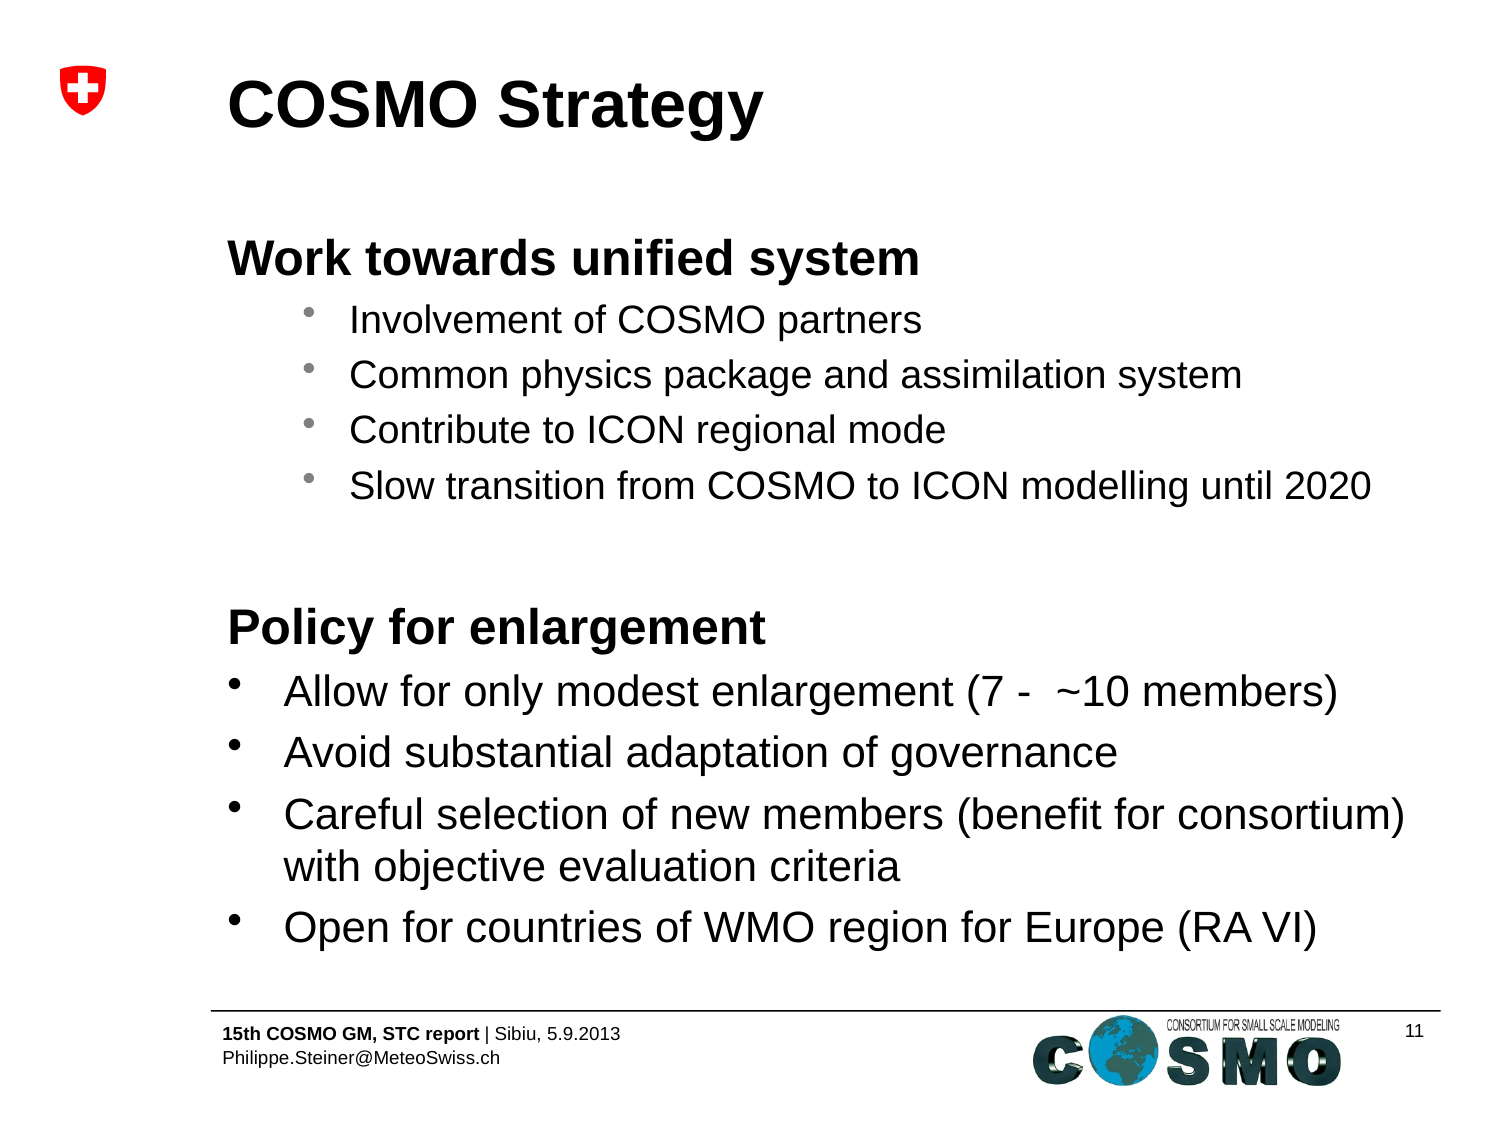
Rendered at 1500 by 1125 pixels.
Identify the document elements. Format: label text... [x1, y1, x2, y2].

title COSMO Strategy [212, 53, 1437, 216]
list Work towards unified system Involvement of COSMO partners Common physics package and assimilation system Contribute to ICON regional mode Slow transition from COSMO to ICON modelling until 2020 Policy for enlargement Allow for only modest enlargement (7 - ~10 members) Avoid substantial adaptation of governance Careful selection of new members (benefit for consortium) with objective evaluation criteria Open for countries of WMO region for Europe (RA VI) [212, 218, 1471, 970]
picture [1033, 1015, 1341, 1086]
